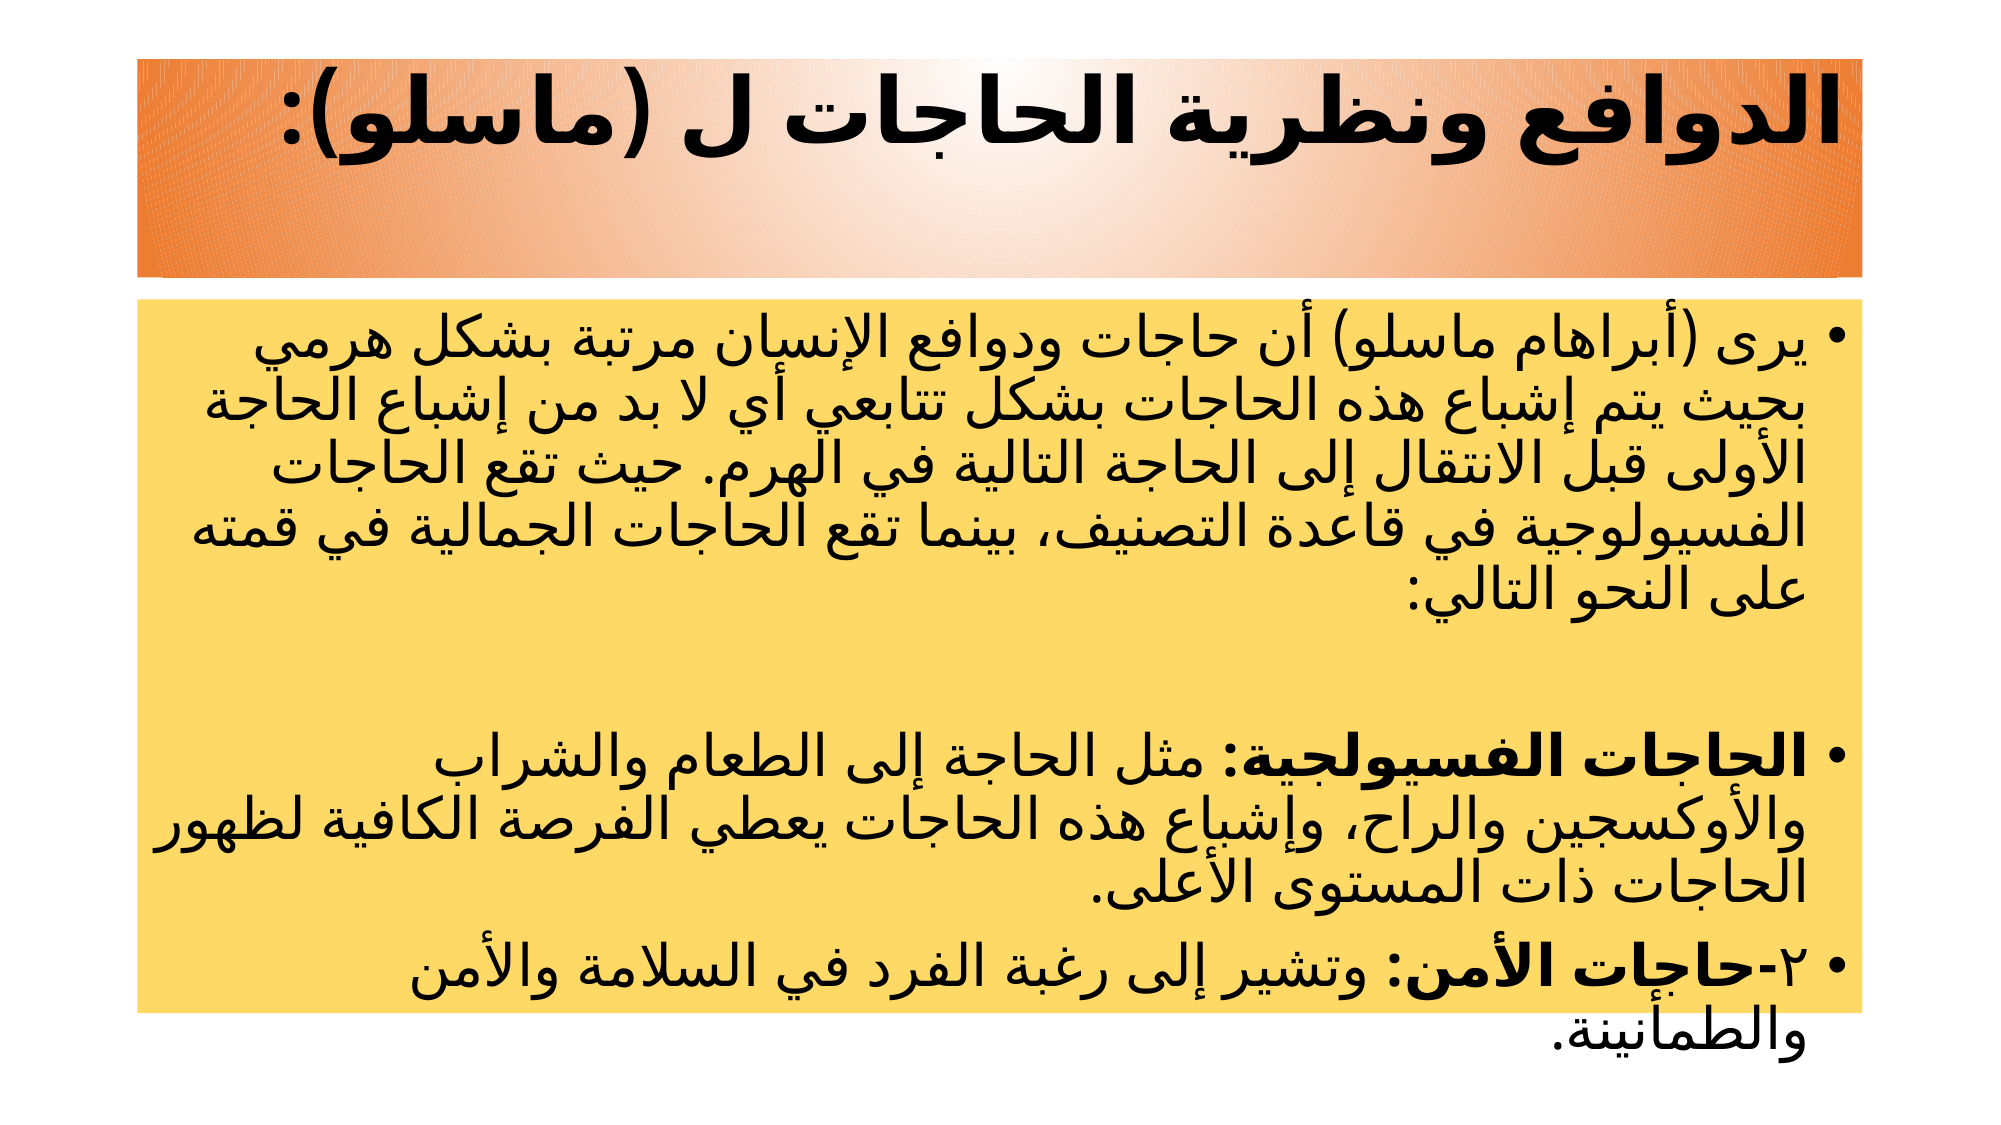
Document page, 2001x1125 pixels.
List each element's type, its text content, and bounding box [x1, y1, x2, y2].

title الدوافع ونظرية الحاجات ل (ماسلو): [137, 59, 1863, 278]
list يرى (أبراهام ماسلو) أن حاجات ودوافع الإنسان مرتبة بشكل هرمي بحيث يتم إشباع هذه الحاجات بشكل تتابعي أي لا بد من إشباع الحاجة الأولى قبل الانتقال إلى الحاجة التالية في الهرم. حيث تقع الحاجات الفسيولوجية في قاعدة التصنيف، بينما تقع الحاجات الجمالية في قمته على النحو التالي: الحاجات الفسيولجية: مثل الحاجة إلى الطعام والشراب والأوكسجين والراح، وإشباع هذه الحاجات يعطي الفرصة الكافية لظهور الحاجات ذات المستوى الأعلى. ٢-حاجات الأمن: وتشير إلى رغبة الفرد في السلامة والأمن والطمأنينة. [137, 299, 1863, 1014]
